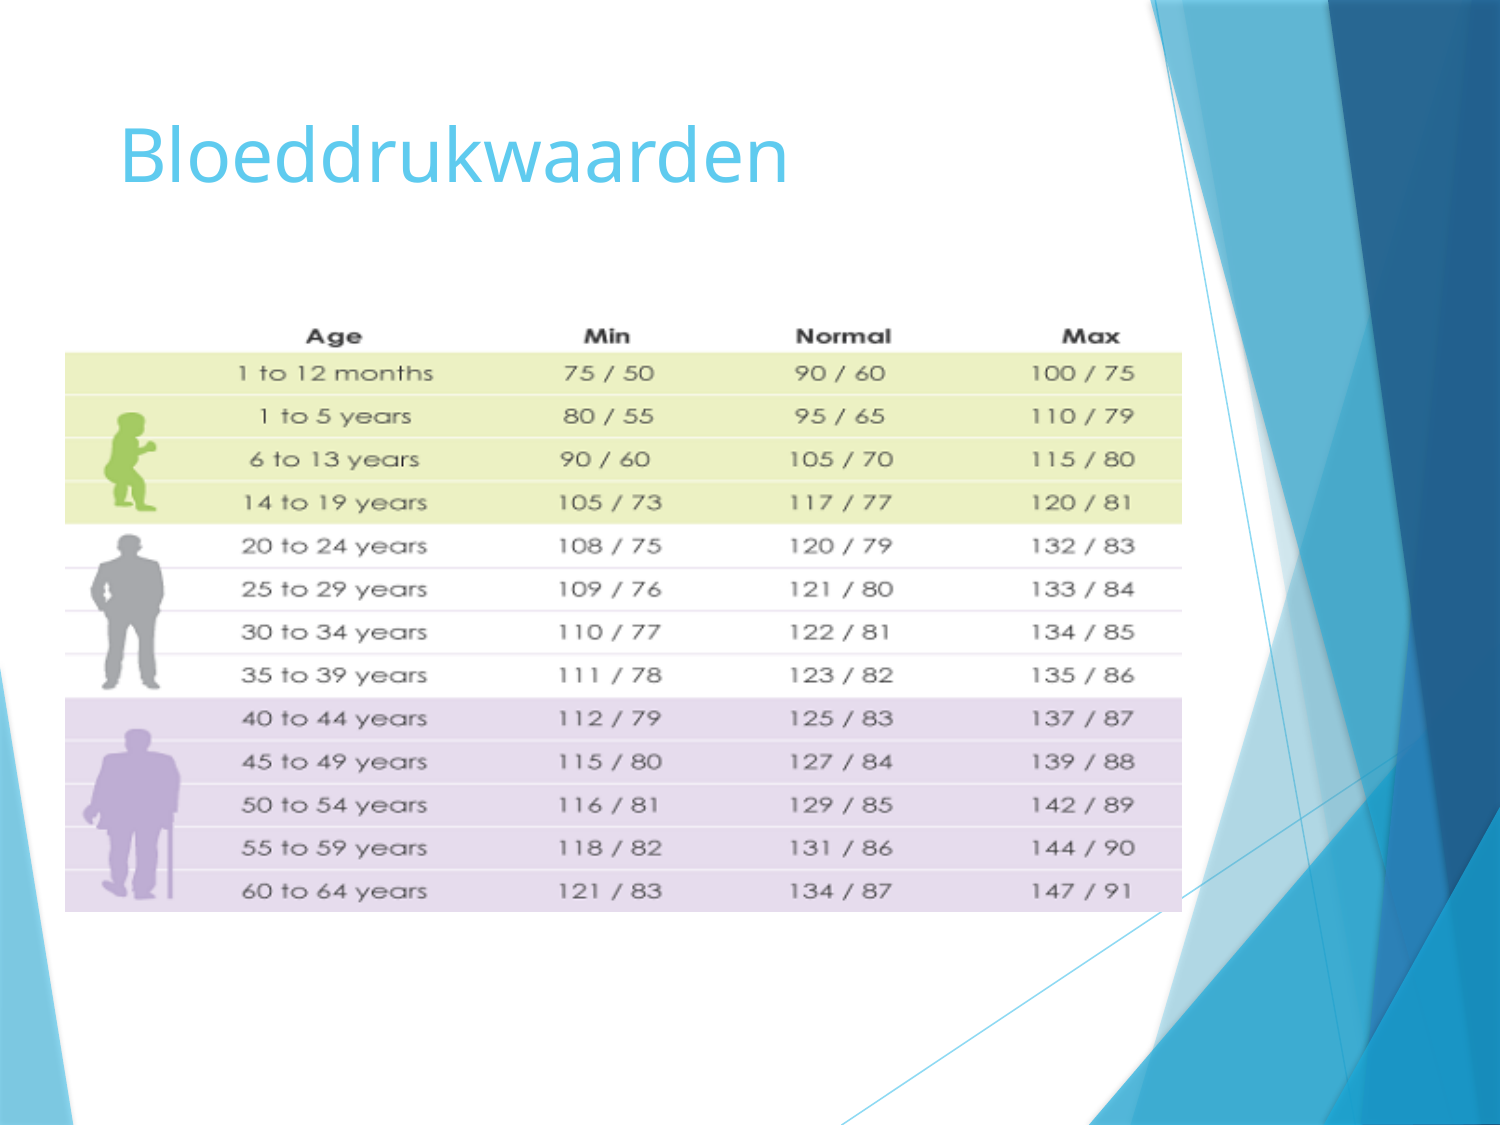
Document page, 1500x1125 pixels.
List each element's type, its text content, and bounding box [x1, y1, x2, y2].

title Bloeddrukwaarden [103, 99, 1145, 315]
picture [65, 315, 1183, 912]
list [103, 921, 1145, 1022]
